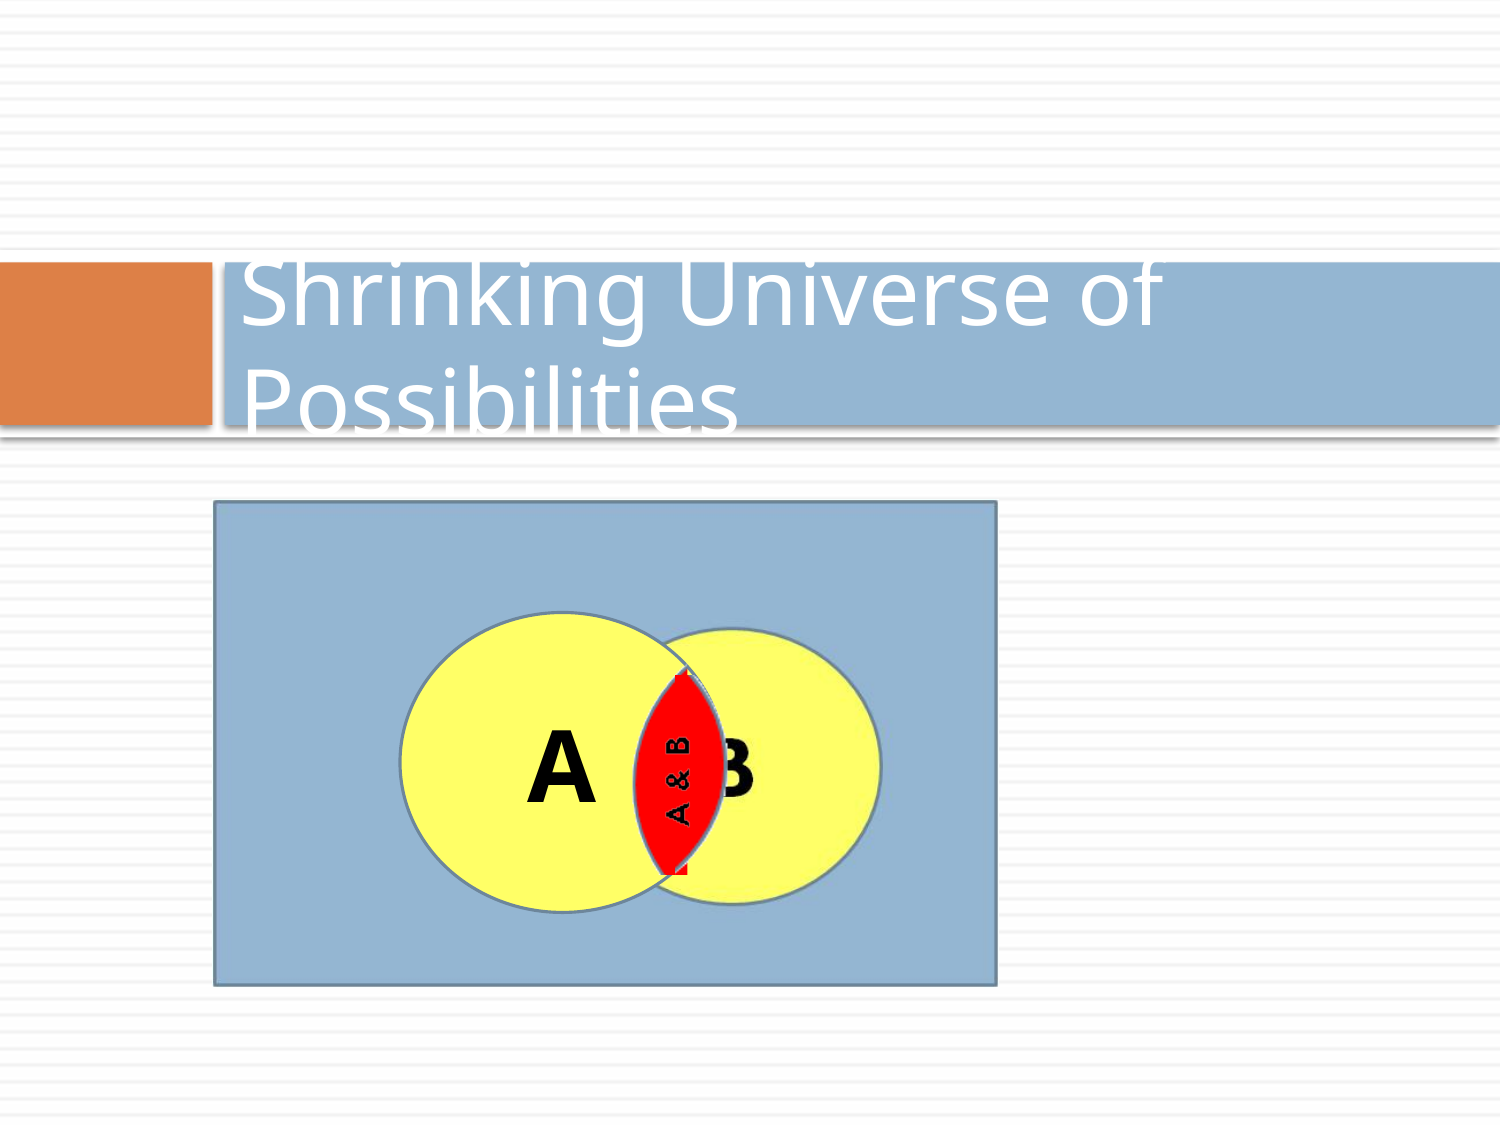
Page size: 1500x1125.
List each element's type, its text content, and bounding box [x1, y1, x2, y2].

title Shrinking Universe of Possibilities [225, 262, 1475, 425]
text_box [399, 612, 738, 913]
picture [212, 499, 999, 988]
